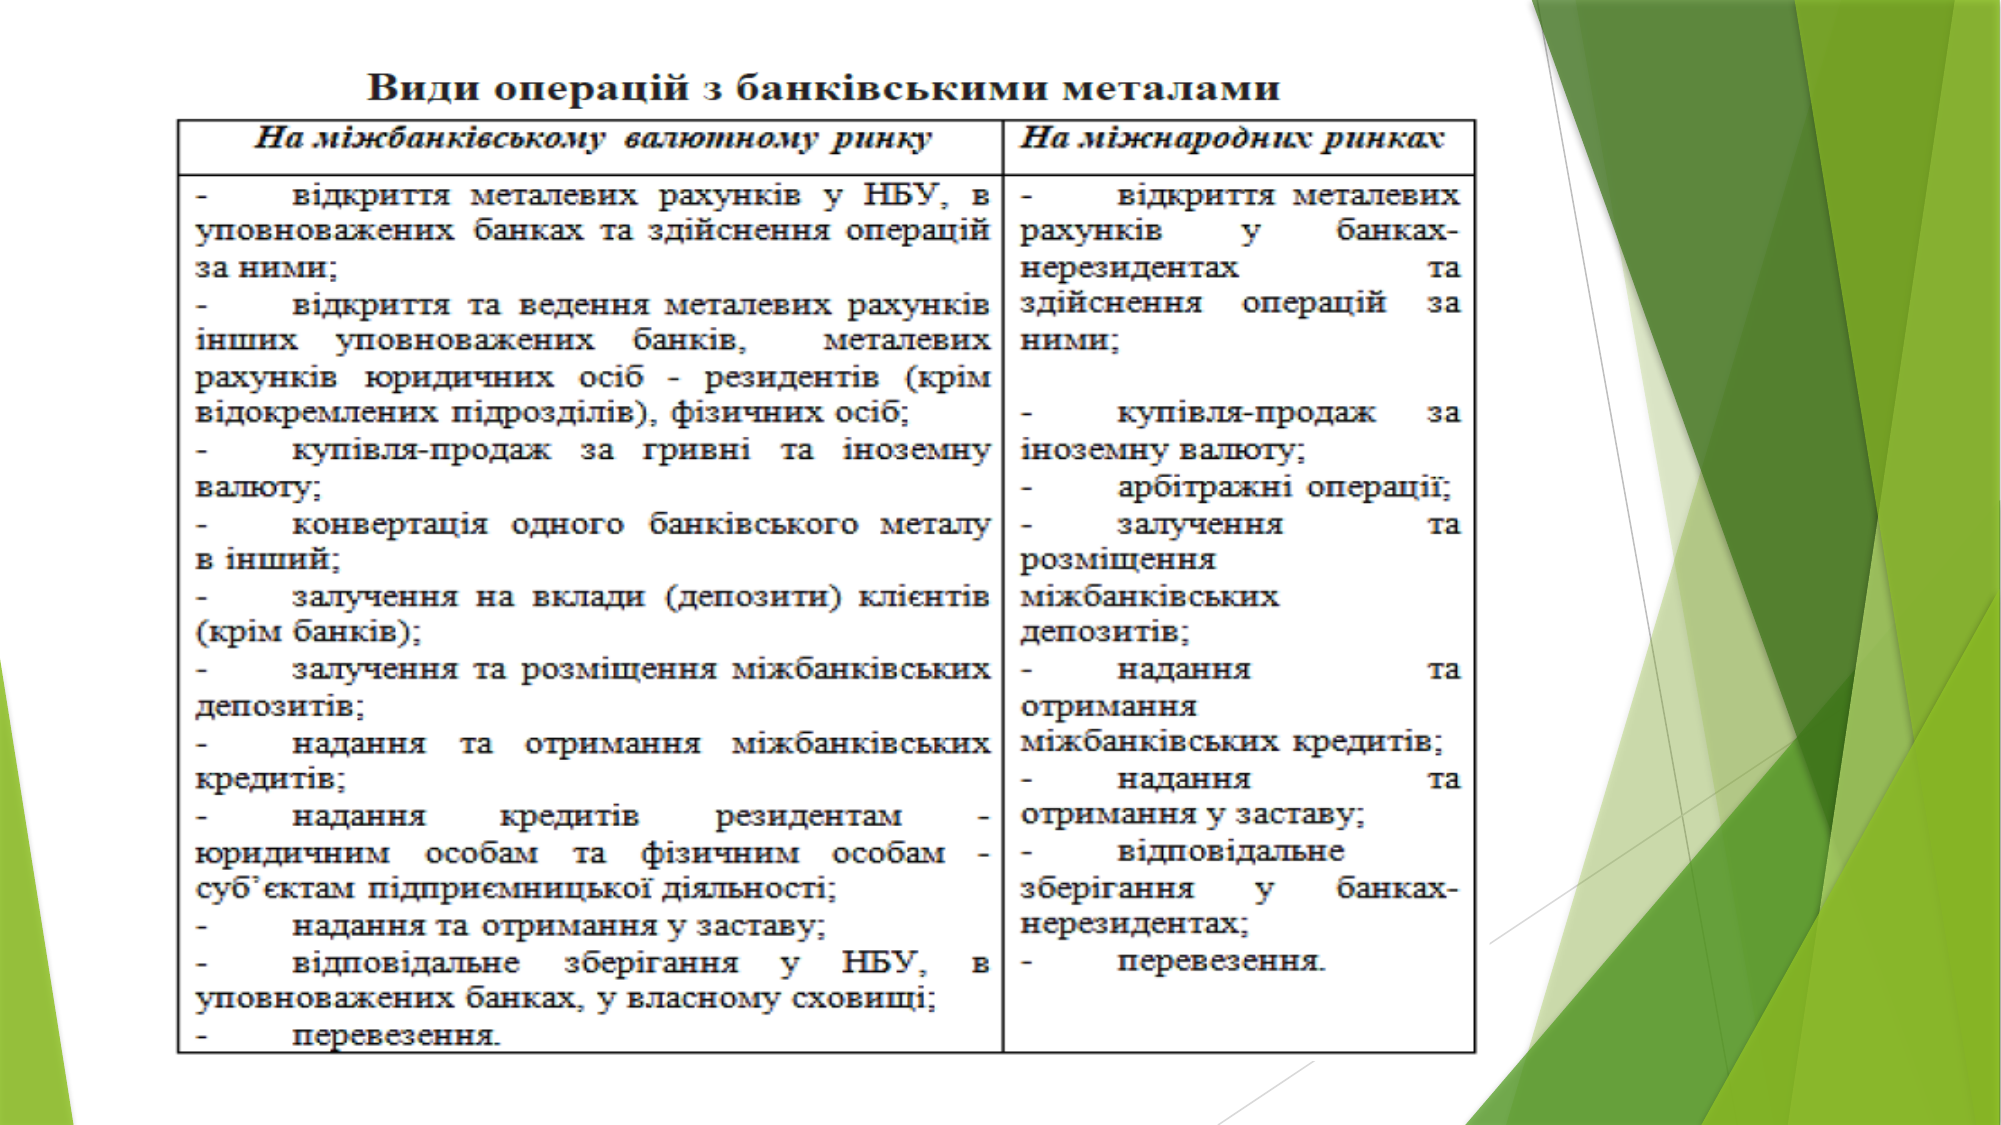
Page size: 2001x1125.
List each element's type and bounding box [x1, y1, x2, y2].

list [165, 64, 1491, 1061]
